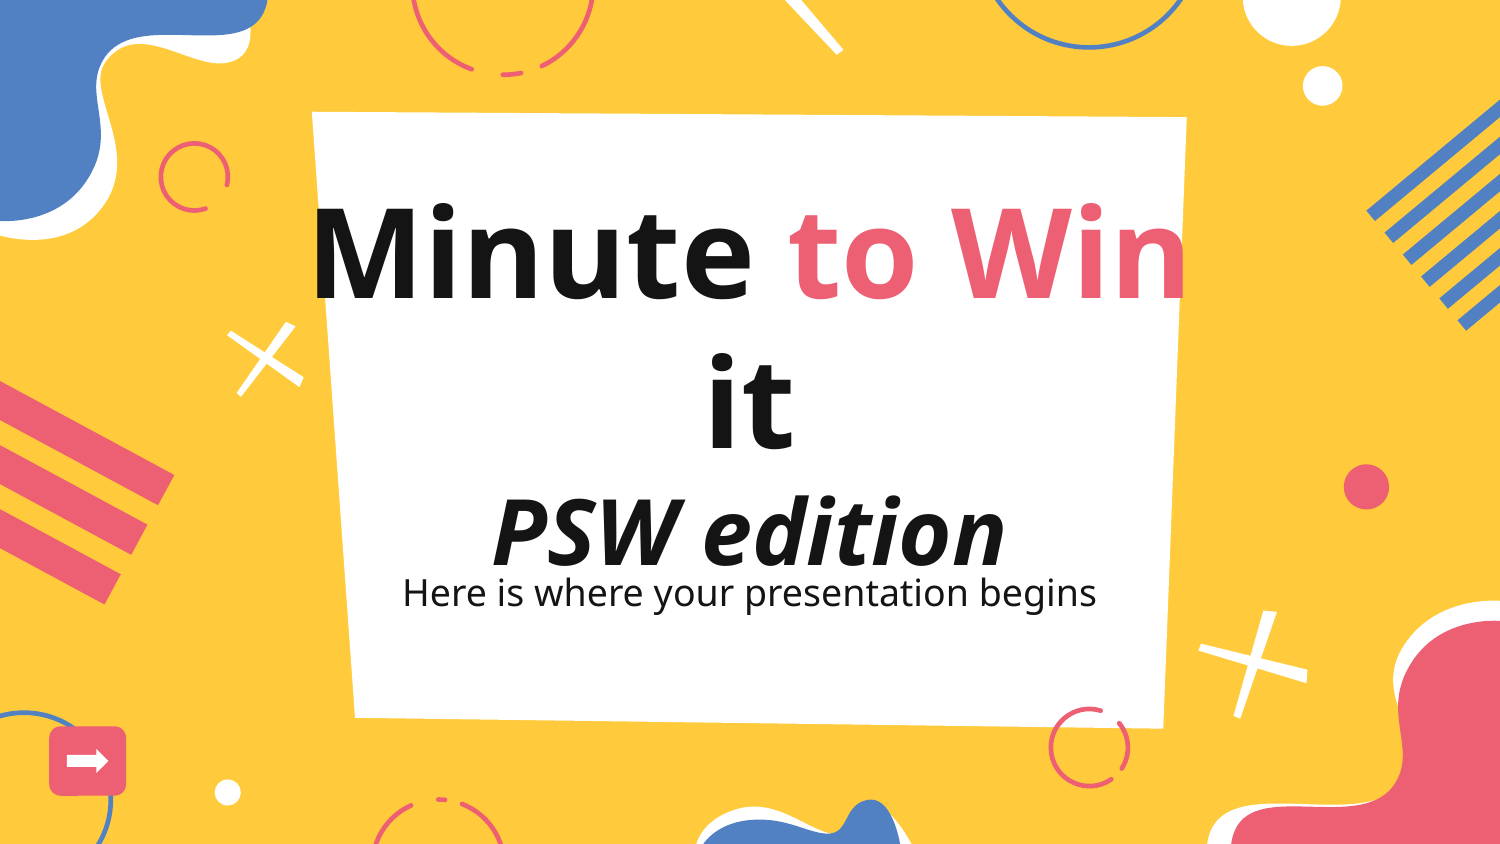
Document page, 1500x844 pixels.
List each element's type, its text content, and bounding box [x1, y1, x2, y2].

title Minute to Win it PSW edition [277, 204, 1223, 553]
text_box [49, 726, 127, 796]
subtitle Here is where your presentation begins [370, 553, 1130, 640]
text_box [66, 748, 109, 773]
